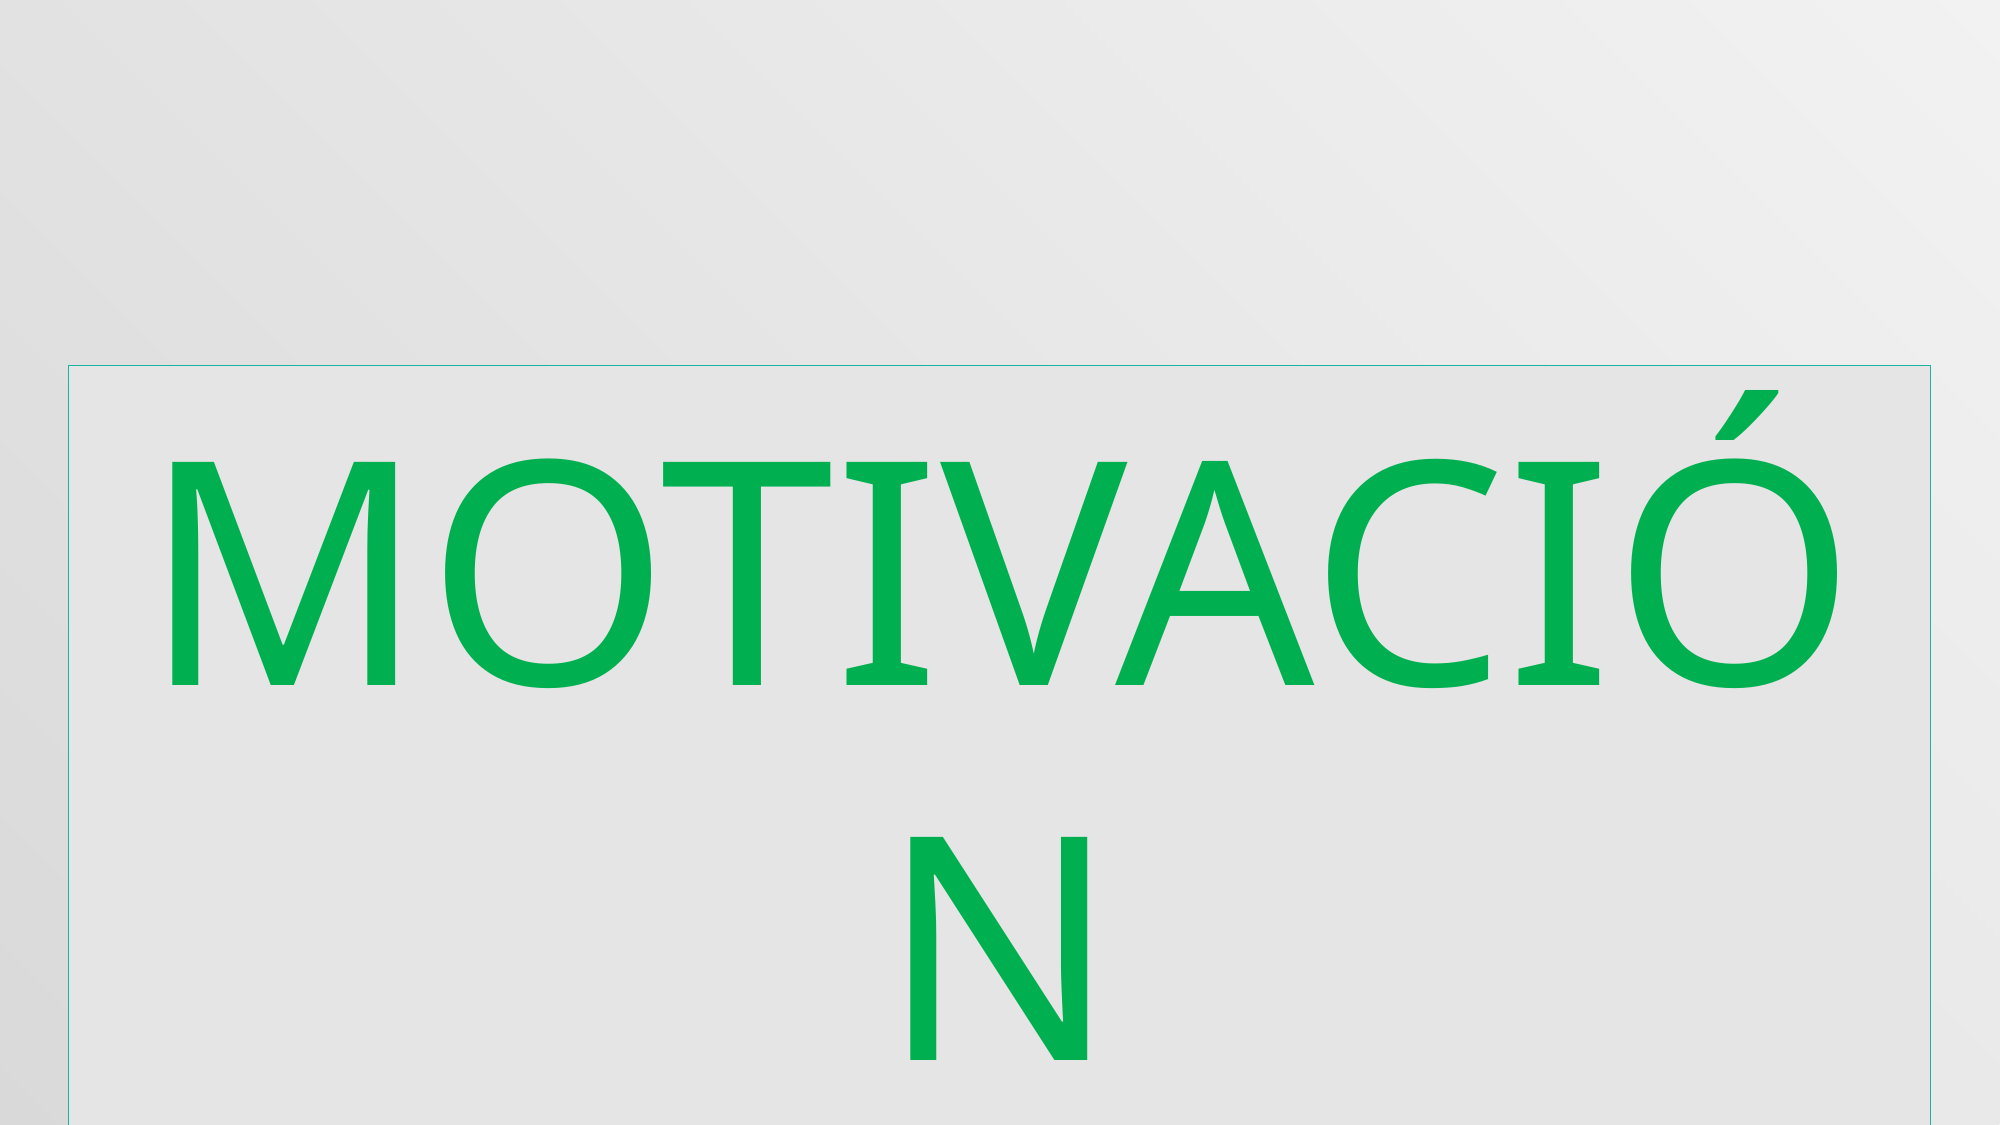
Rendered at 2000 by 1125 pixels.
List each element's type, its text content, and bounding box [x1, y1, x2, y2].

text_box MOTIVACIÓN [68, 365, 1931, 1125]
